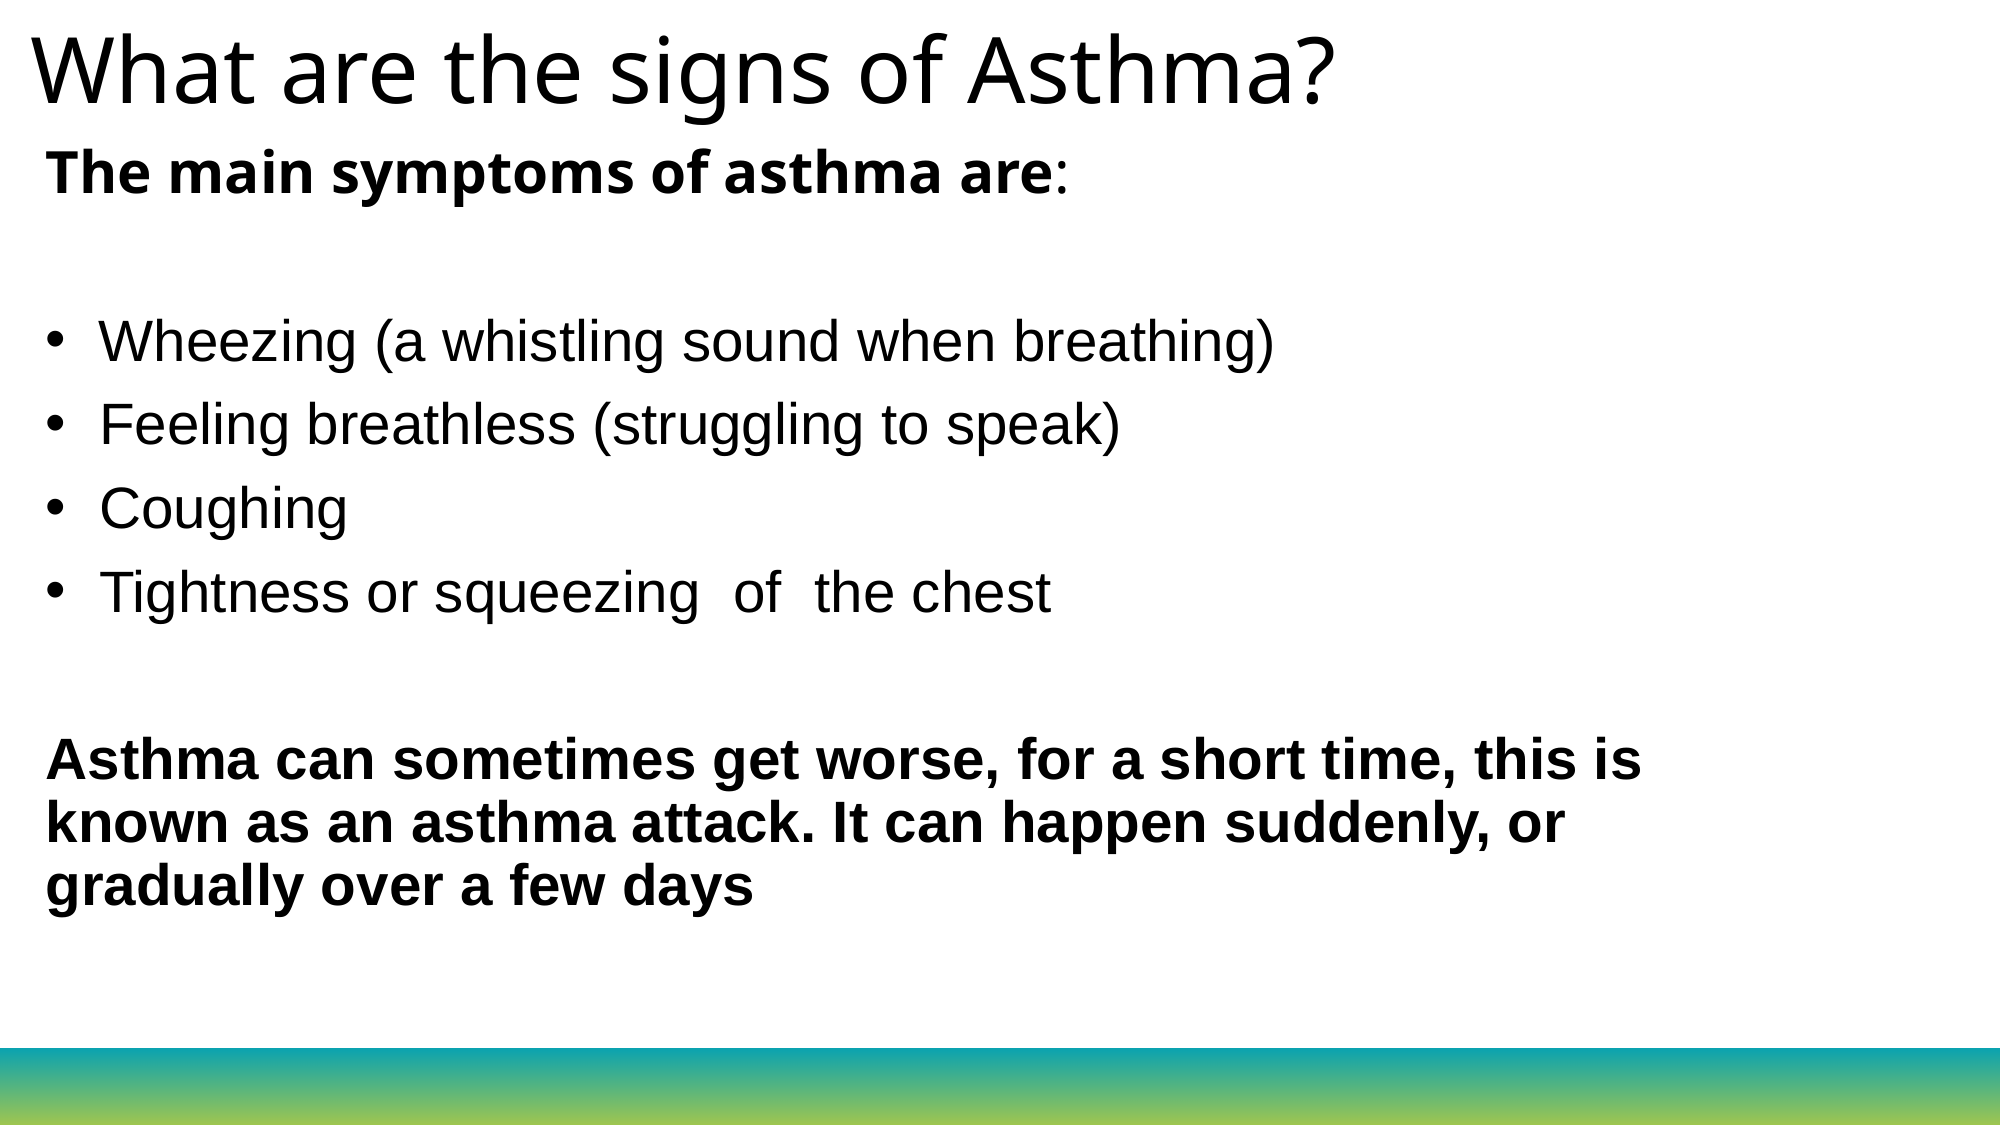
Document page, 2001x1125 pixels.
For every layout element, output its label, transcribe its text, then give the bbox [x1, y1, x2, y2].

picture [0, 1048, 2000, 1125]
title What are the signs of Asthma? [15, 0, 1741, 183]
list The main symptoms of asthma are: Wheezing (a whistling sound when breathing) Feeling breathless (struggling to speak) Coughing Tightness or squeezing of the chest Asthma can sometimes get worse, for a short time, this is known as an asthma attack. It can happen suddenly, or gradually over a few days [30, 136, 1756, 989]
